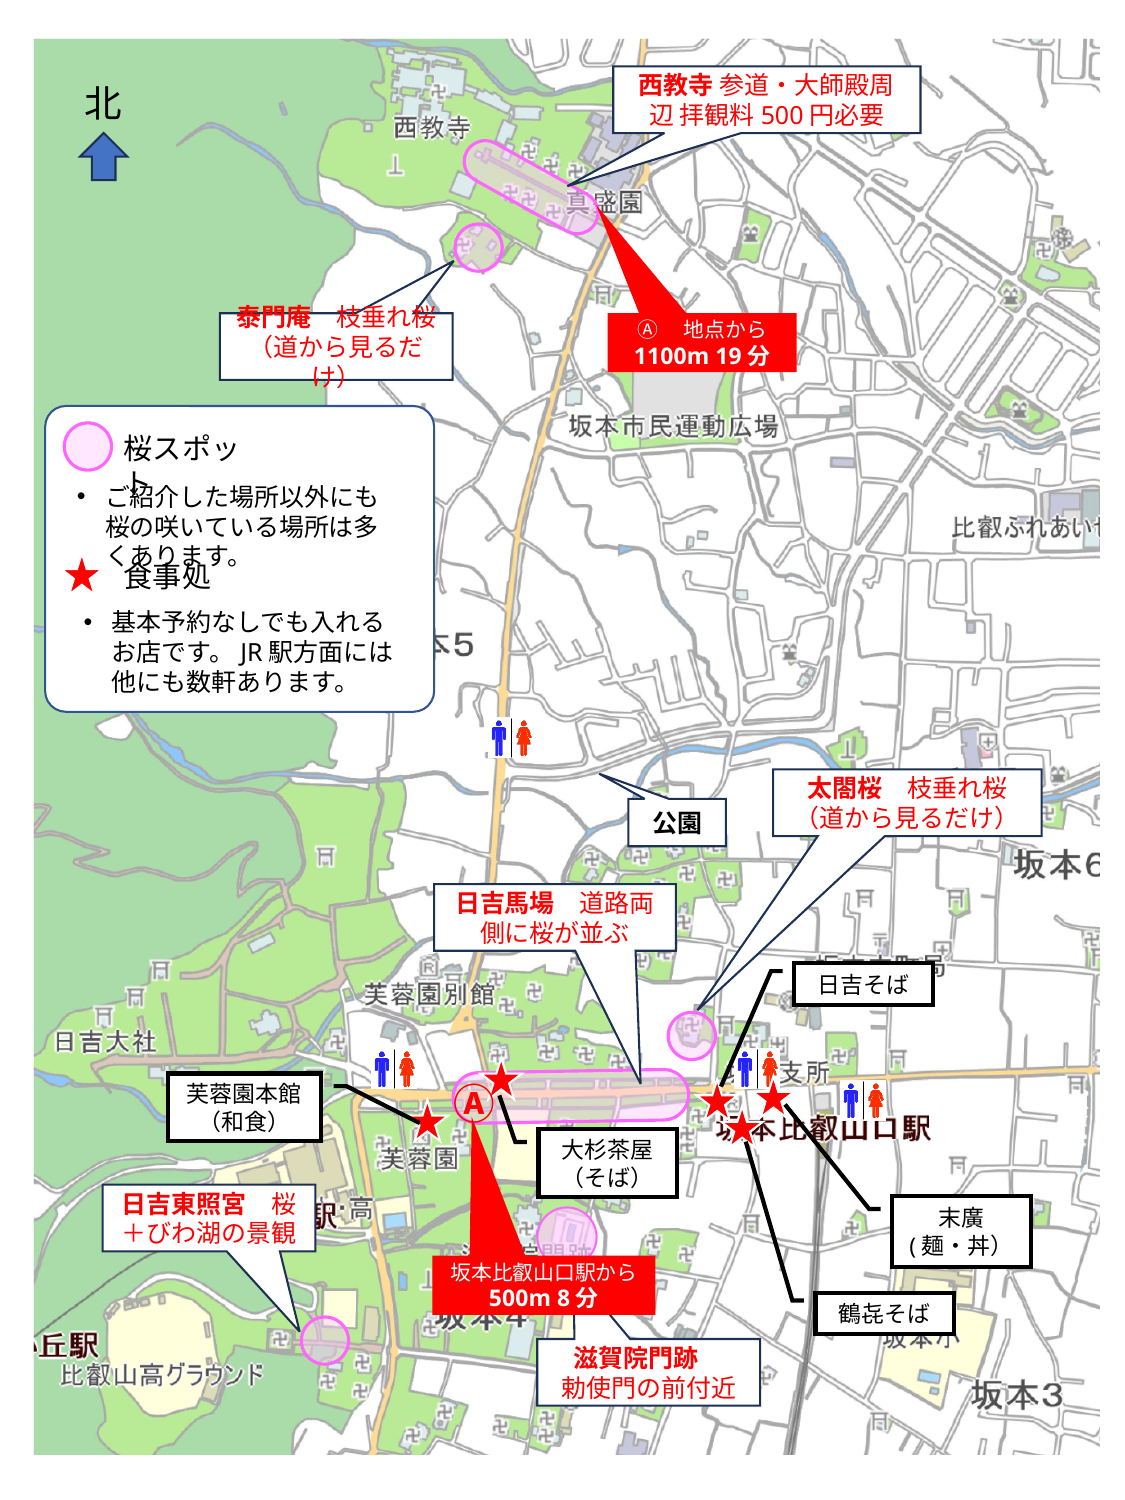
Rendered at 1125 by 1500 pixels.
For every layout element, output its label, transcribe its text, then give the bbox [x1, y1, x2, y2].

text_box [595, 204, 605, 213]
text_box [300, 1315, 350, 1366]
text_box 滋賀院門跡 勅使門の前付近 [536, 1316, 762, 1407]
text_box 鶴㐂そば [814, 1292, 955, 1335]
text_box 坂本比叡山口駅から 500m 8分 [431, 1280, 657, 1316]
text_box 日吉東照宮 桜＋びわ湖の景観 [251, 1280, 301, 1333]
text_box 鶴㐂そば [785, 1280, 804, 1302]
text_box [69, 72, 138, 181]
text_box 西教寺 参道・大師殿周辺 拝観料500円必要 [566, 65, 922, 188]
picture [0, 40, 1125, 1453]
text_box [463, 139, 598, 213]
